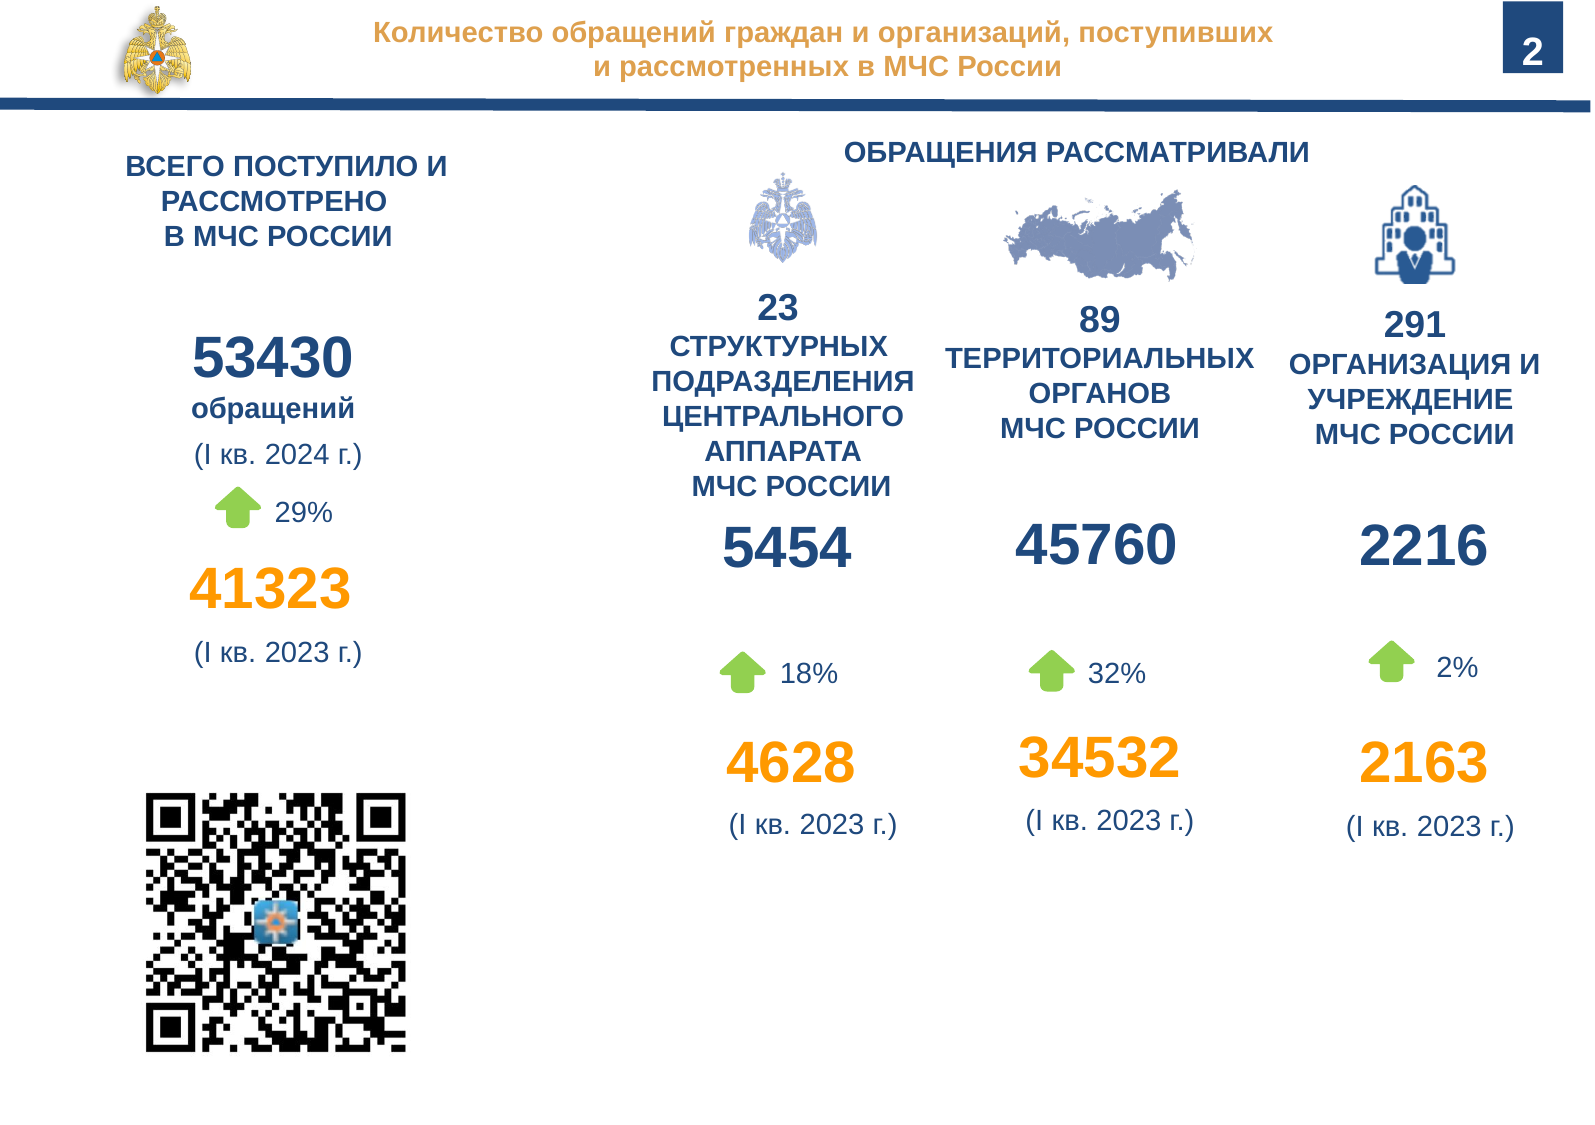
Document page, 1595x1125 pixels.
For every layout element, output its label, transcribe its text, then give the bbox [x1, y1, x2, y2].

text_box 45760 [975, 498, 1220, 584]
text_box 23 структурных подразделения Центрального Аппарата МЧС России [592, 275, 974, 535]
text_box [214, 486, 253, 529]
text_box 29% [253, 483, 355, 539]
text_box (I кв. 2023 г.) [1004, 791, 1216, 847]
text_box 5454 [663, 535, 911, 587]
text_box (I кв. 2023 г.) [1324, 796, 1537, 853]
text_box 2% [1415, 637, 1500, 694]
text_box 18% [758, 644, 860, 701]
picture [1002, 189, 1198, 282]
text_box (I кв. 2023 г.) [172, 629, 385, 679]
text_box [1368, 640, 1415, 683]
text_box (I кв. 2023 г.) [707, 794, 919, 851]
text_box Обращения рассматривали [720, 126, 1426, 176]
text_box 4628 [709, 716, 874, 803]
text_box 32% [1066, 643, 1168, 700]
text_box [1028, 649, 1066, 692]
picture [744, 171, 818, 264]
text_box (I кв. 2024 г.) [172, 432, 385, 481]
text_box 53430 обращений [116, 311, 431, 432]
text_box 291 Организация и учреждение МЧС России [1218, 292, 1595, 458]
text_box 41323 [172, 541, 410, 629]
text_box 2163 [1342, 716, 1506, 803]
picture [123, 5, 191, 95]
text_box 34532 [1001, 710, 1199, 798]
text_box 89 Территориальных Органов МЧС РОССИИ [919, 287, 1281, 452]
text_box 2 [1502, 1, 1564, 74]
text_box Количество обращений граждан и организаций, поступивших и рассмотренных в МЧС России [216, 5, 1431, 91]
picture [41, 698, 483, 1124]
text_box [0, 103, 1591, 107]
text_box ВСЕГО поступило и рассмотрено в МЧС России [76, 139, 481, 260]
picture [1373, 184, 1456, 284]
text_box [719, 651, 758, 694]
text_box 2216 [1267, 499, 1582, 585]
